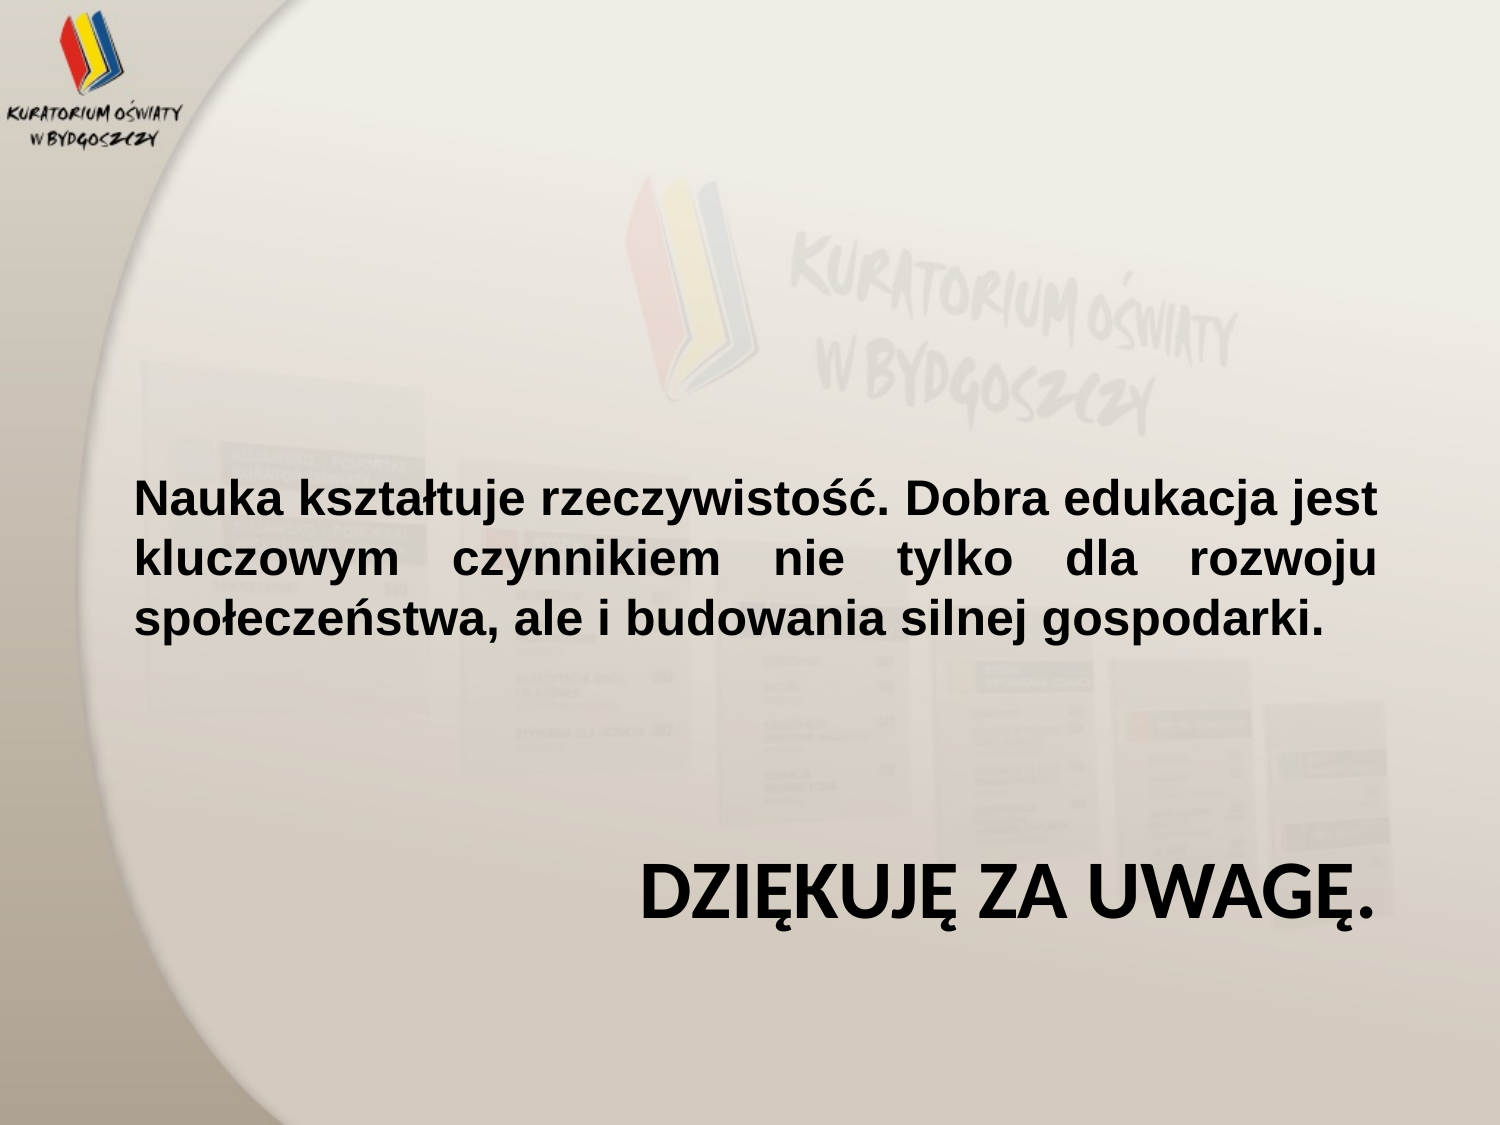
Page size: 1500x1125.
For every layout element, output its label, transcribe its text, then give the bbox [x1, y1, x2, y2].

list Nauka kształtuje rzeczywistość. Dobra edukacja jest kluczowym czynnikiem nie tylko dla rozwoju społeczeństwa, ale i budowania silnej gospodarki. [118, 476, 1394, 723]
picture [0, 0, 1500, 1125]
title Dziękuję za uwagę. [64, 727, 1412, 952]
